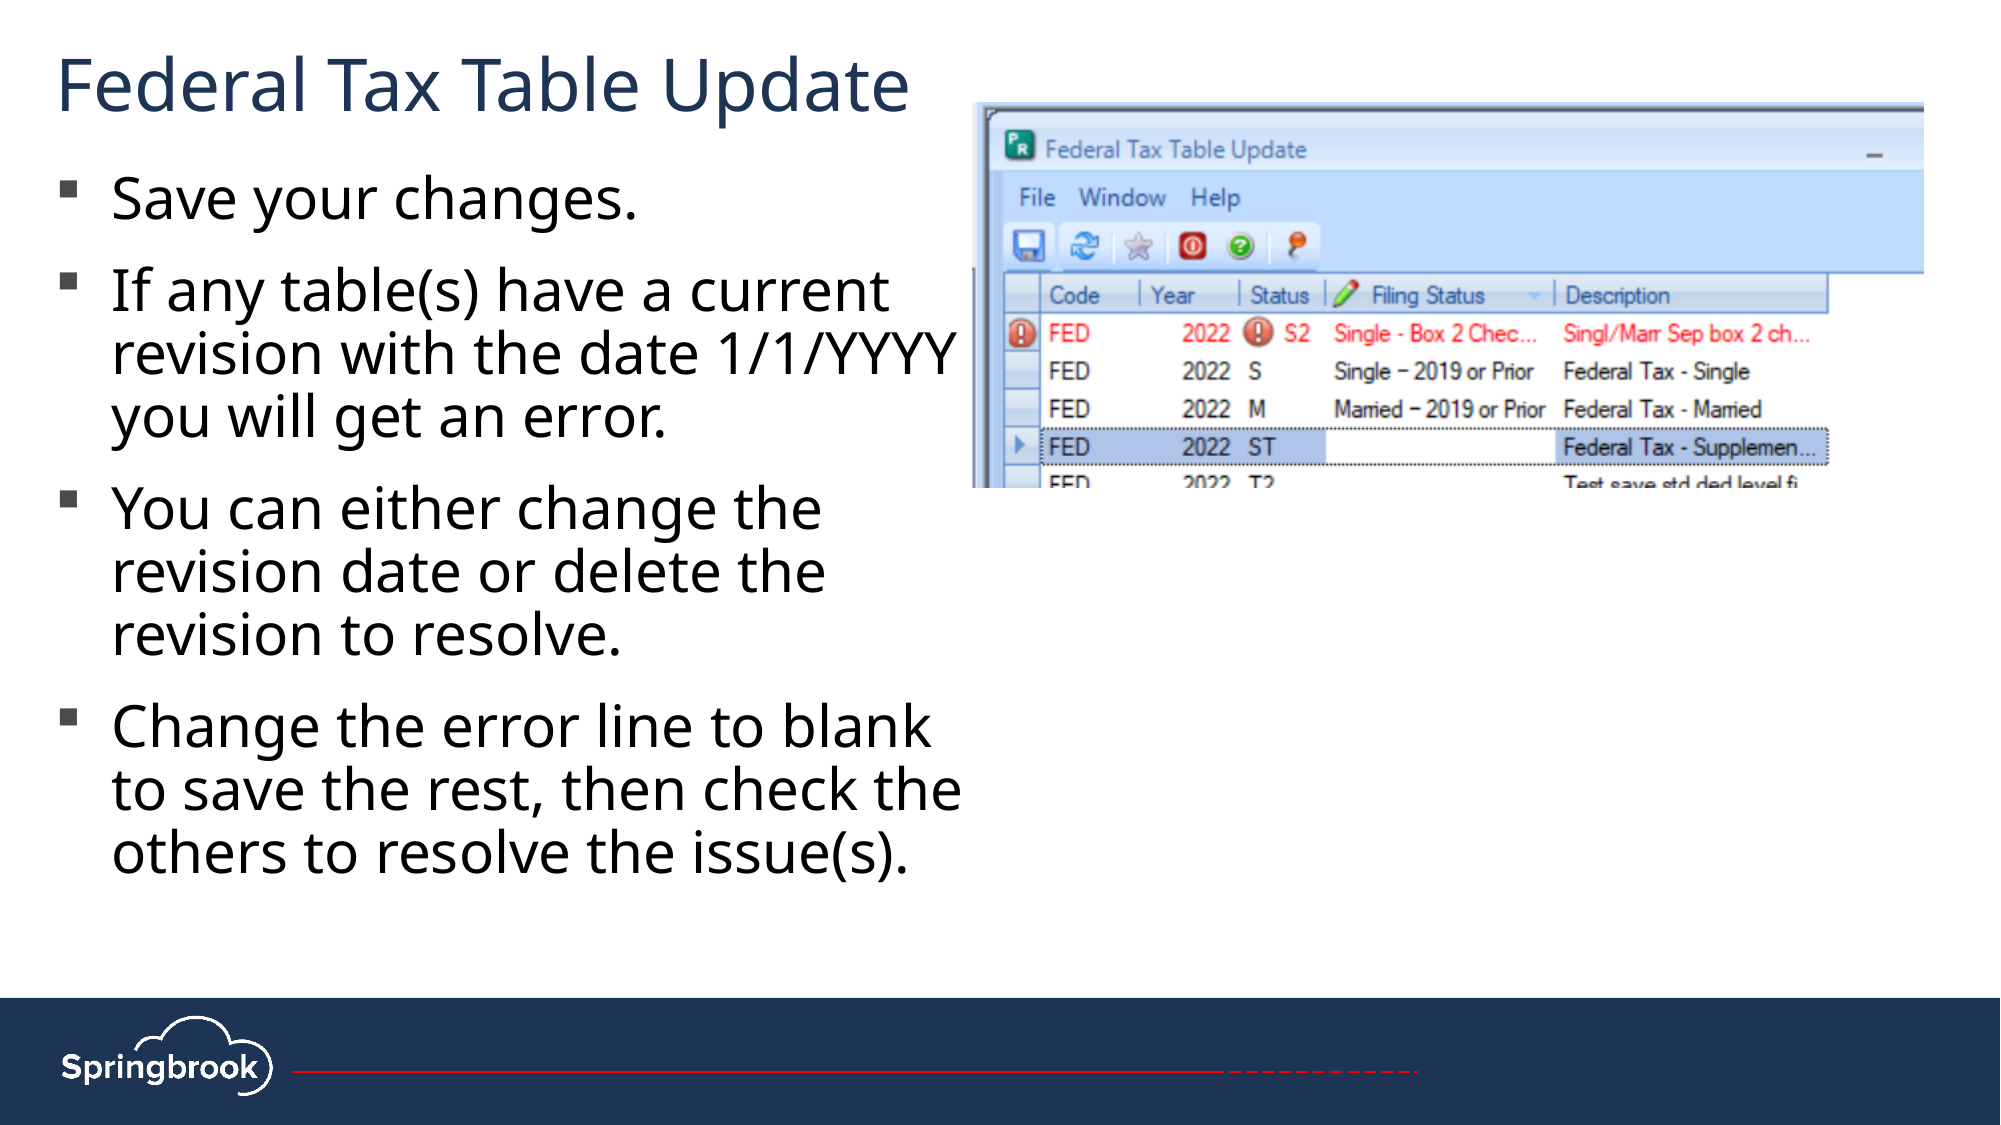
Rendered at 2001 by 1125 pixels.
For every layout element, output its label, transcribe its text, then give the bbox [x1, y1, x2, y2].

picture [972, 102, 1924, 488]
title Federal Tax Table Update [55, 48, 1944, 158]
list Save your changes. If any table(s) have a current revision with the date 1/1/YYYY you will get an error. You can either change the revision date or delete the revision to resolve. Change the error line to blank to save the rest, then check the others to resolve the issue(s). [55, 168, 973, 904]
picture [0, 937, 362, 1125]
